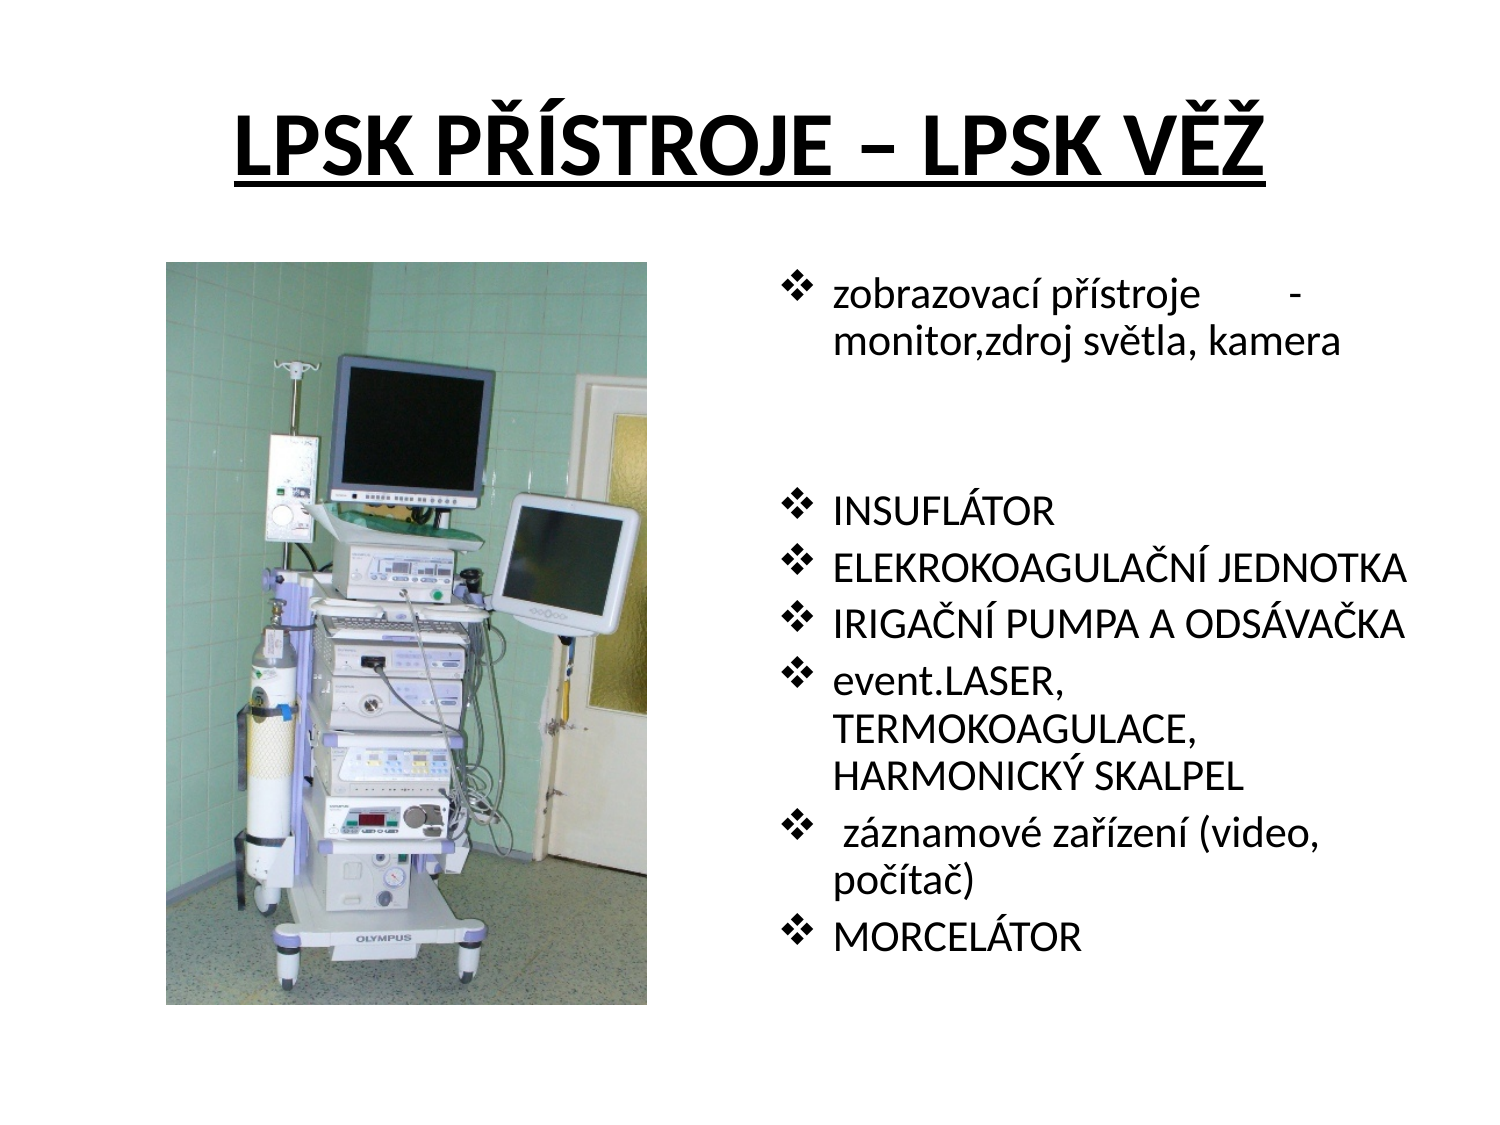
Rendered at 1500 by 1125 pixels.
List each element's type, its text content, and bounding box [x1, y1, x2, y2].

list zobrazovací přístroje - monitor,zdroj světla, kamera INSUFLÁTOR ELEKROKOAGULAČNÍ JEDNOTKA IRIGAČNÍ PUMPA A ODSÁVAČKA event.LASER, TERMOKOAGULACE, HARMONICKÝ SKALPEL záznamové zařízení (video, počítač) MORCELÁTOR [762, 262, 1425, 1005]
title LPSK PŘÍSTROJE – LPSK VĚŽ [75, 45, 1425, 233]
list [165, 262, 647, 1006]
